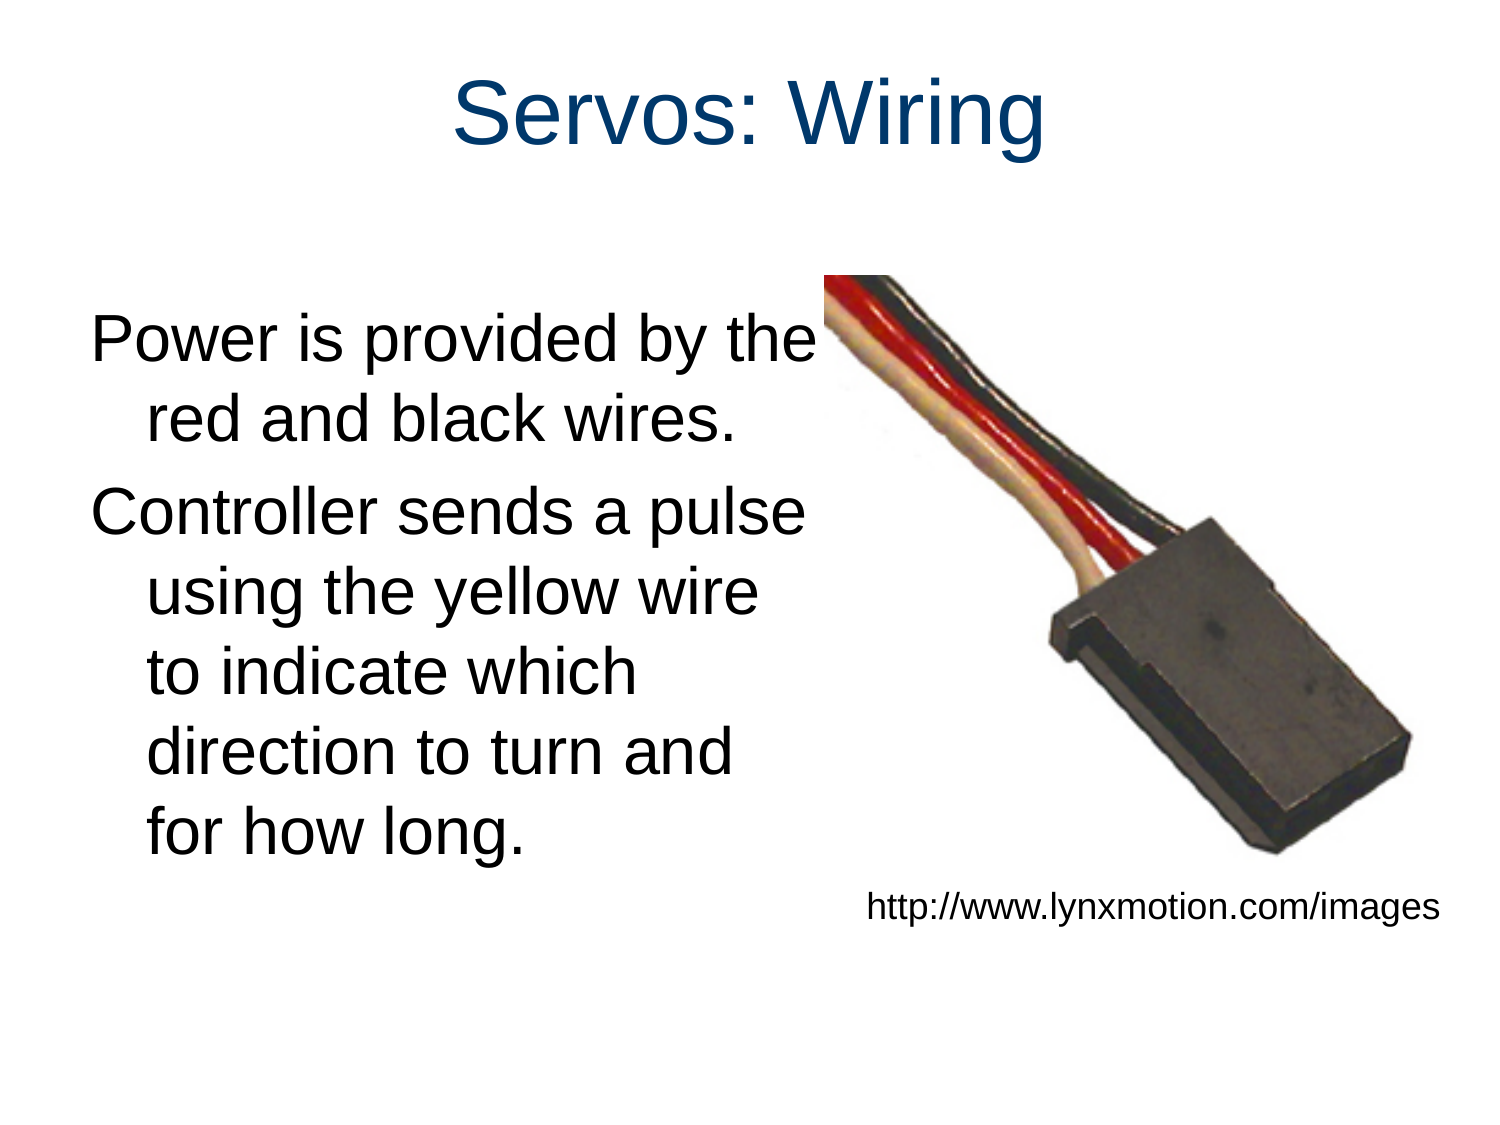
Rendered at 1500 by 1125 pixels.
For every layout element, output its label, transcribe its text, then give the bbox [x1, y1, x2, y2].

title Servos: Wiring [75, 45, 1425, 233]
picture [823, 274, 1451, 938]
list Power is provided by the red and black wires. Controller sends a pulse using the yellow wire to indicate which direction to turn and for how long. [75, 287, 838, 975]
